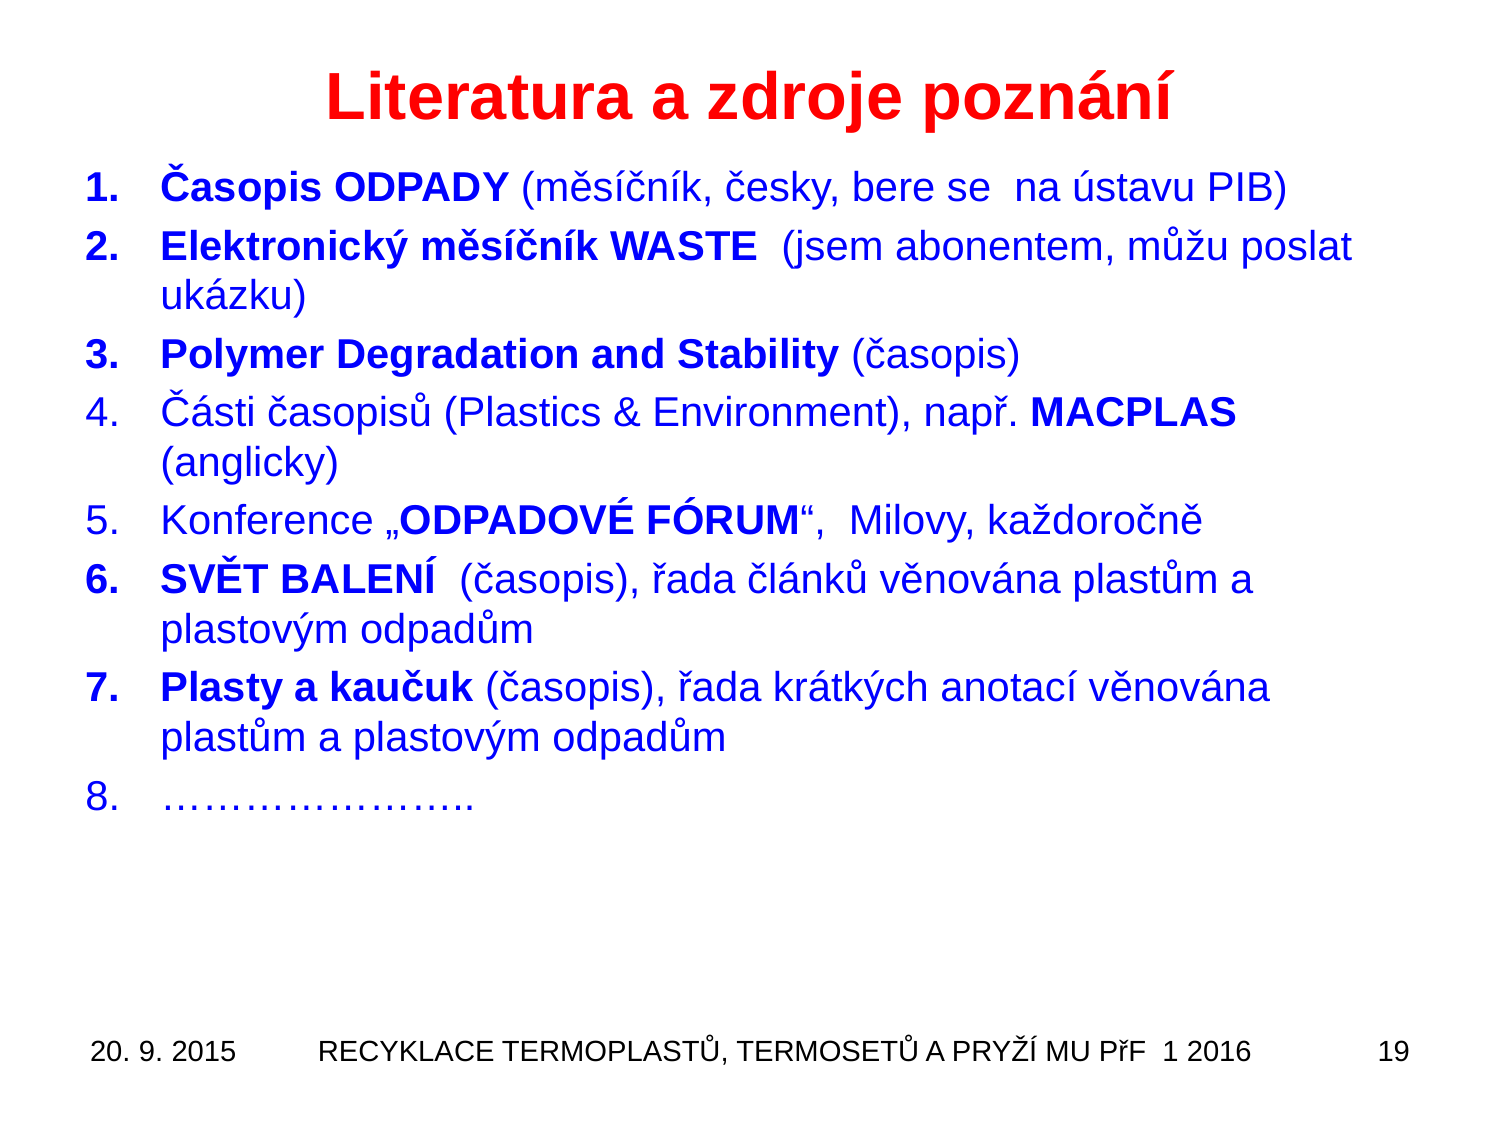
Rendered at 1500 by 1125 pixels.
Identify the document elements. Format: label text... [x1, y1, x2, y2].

title Literatura a zdroje poznání [74, 44, 1426, 141]
footer RECYKLACE TERMOPLASTŮ, TERMOSETŮ A PRYŽÍ MU PřF 1 2016 [426, 1024, 1074, 1103]
list Časopis ODPADY (měsíčník, česky, bere se na ústavu PIB) Elektronický měsíčník WASTE (jsem abonentem, můžu poslat ukázku) Polymer Degradation and Stability (časopis) Části časopisů (Plastics & Environment), např. MACPLAS (anglicky) Konference „ODPADOVÉ FÓRUM“, Milovy, každoročně SVĚT BALENÍ (časopis), řada článků věnována plastům a plastovým odpadům Plasty a kaučuk (časopis), řada krátkých anotací věnována plastům a plastovým odpadům ………………….. [70, 152, 1421, 1020]
slide_number 19 [1074, 1024, 1426, 1103]
slide_number 20. 9. 2015 [74, 1024, 426, 1103]
